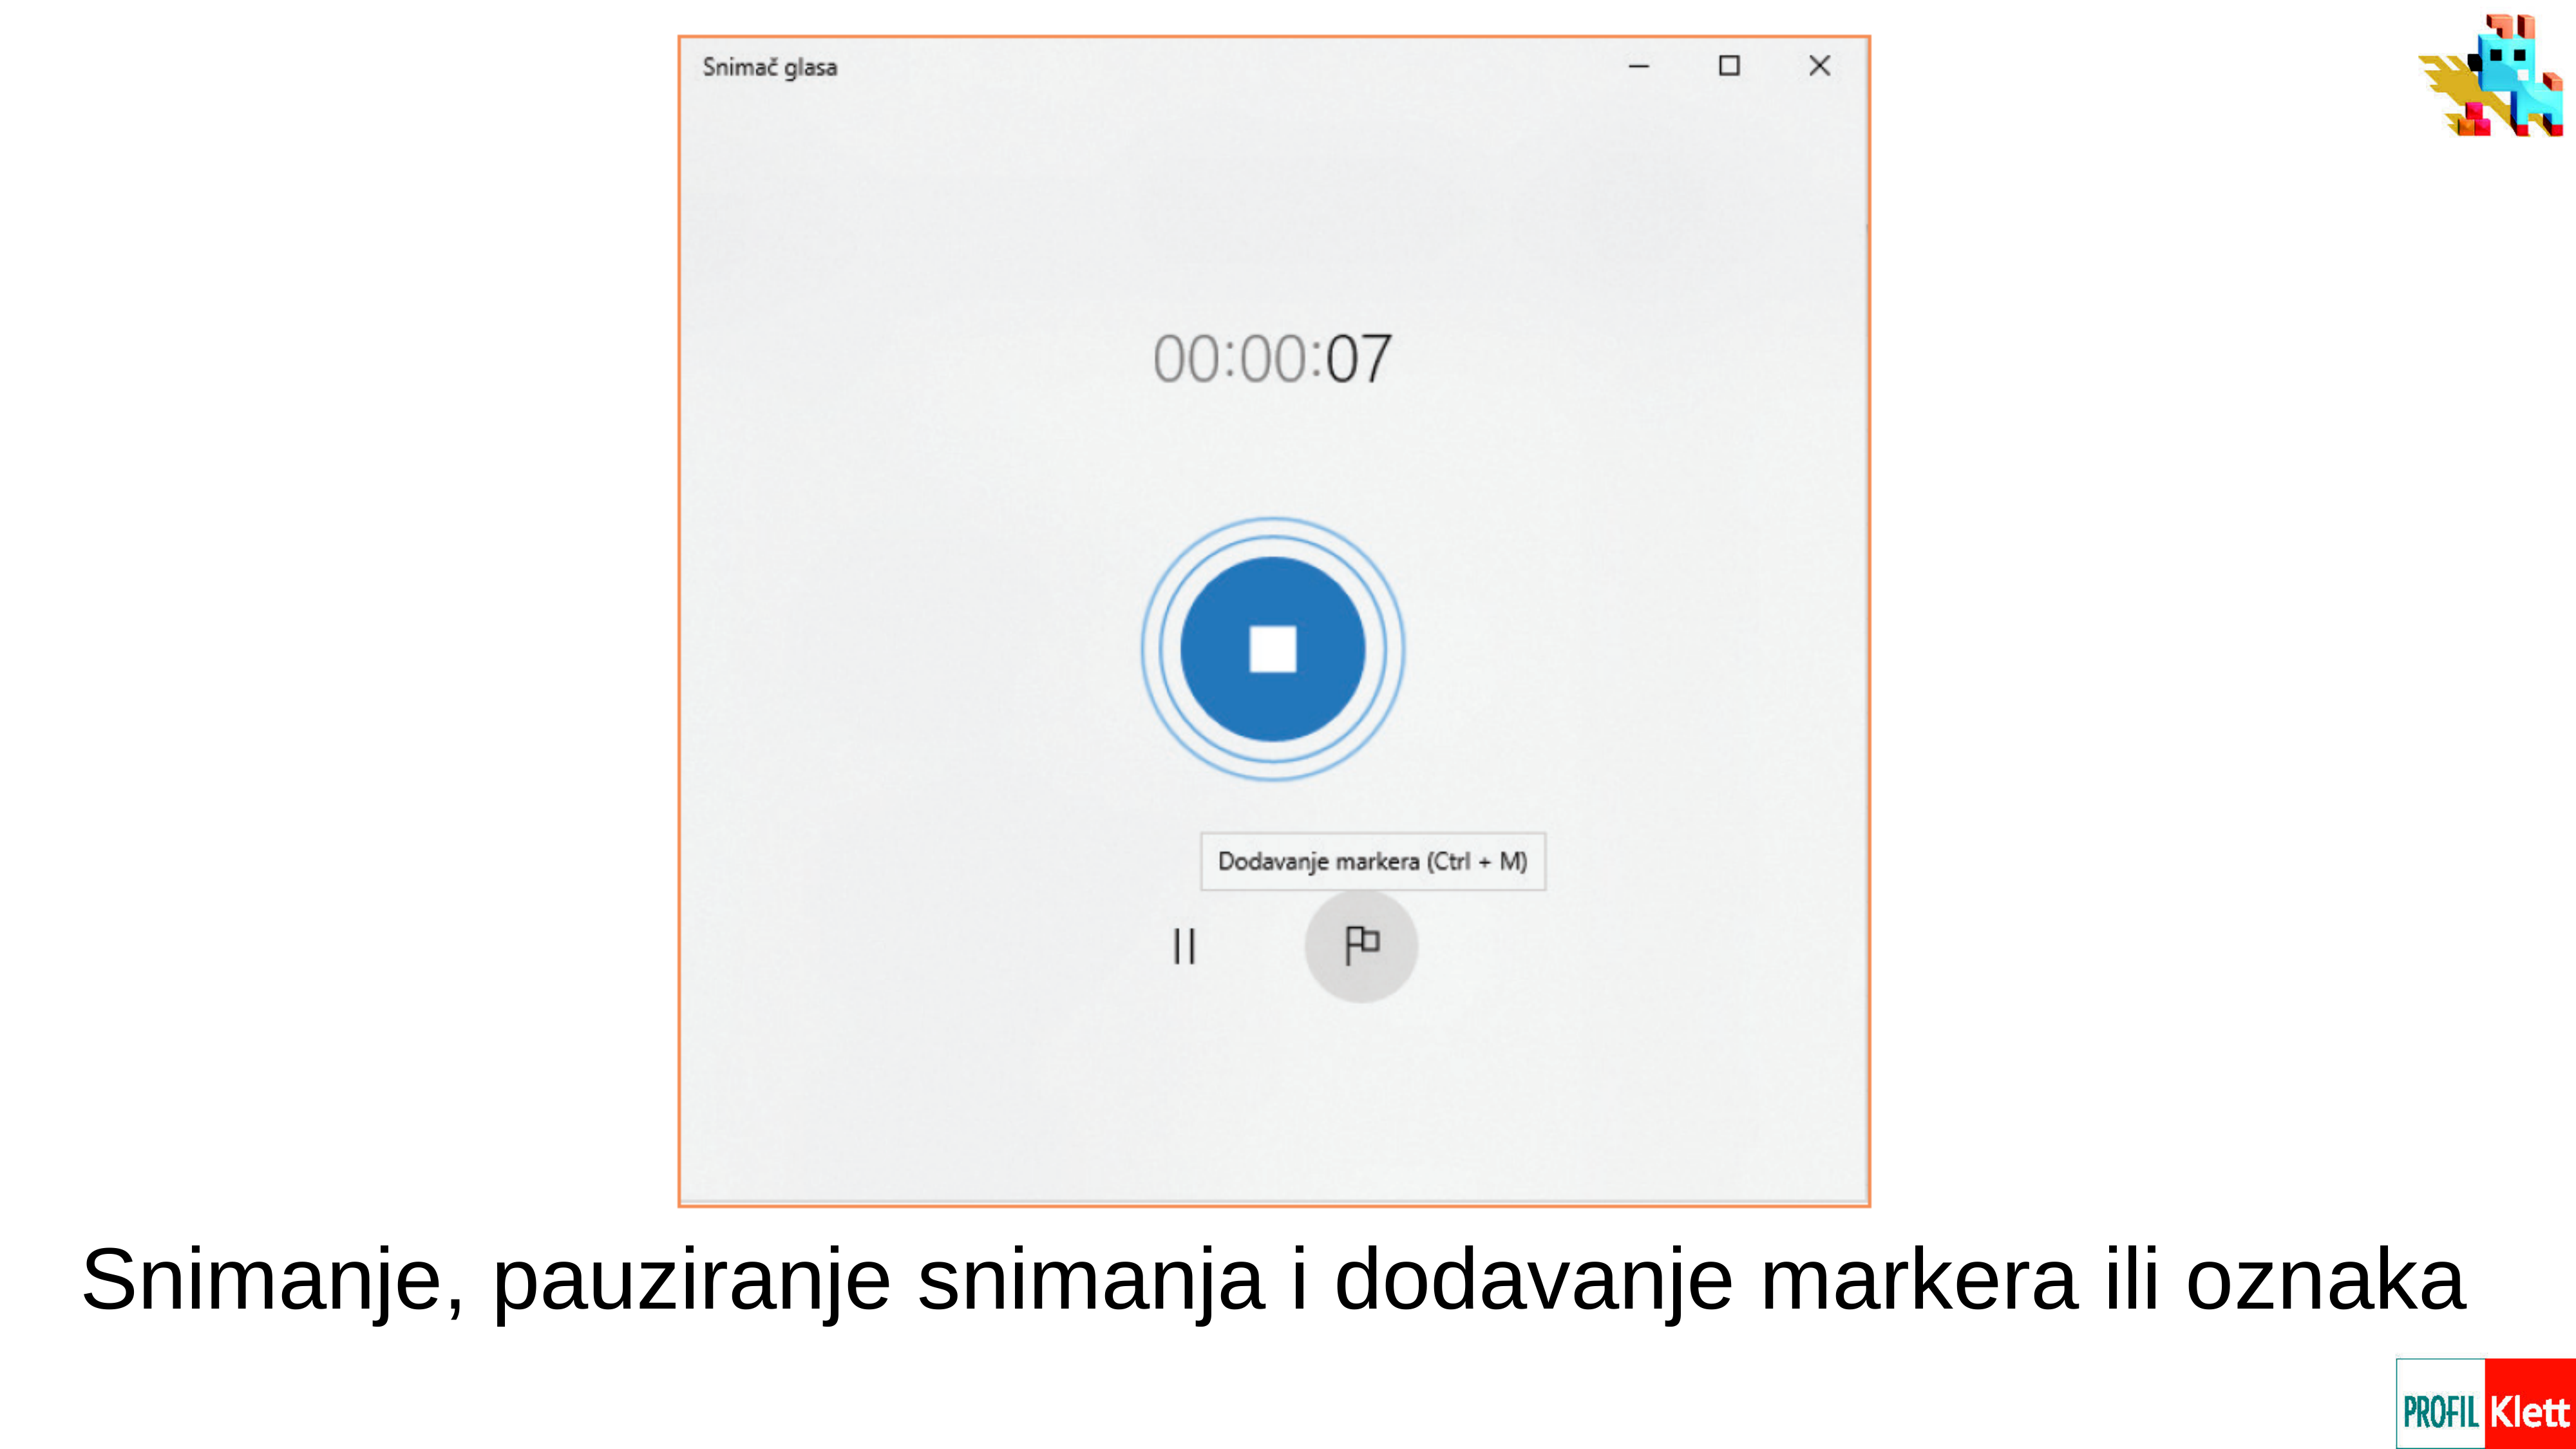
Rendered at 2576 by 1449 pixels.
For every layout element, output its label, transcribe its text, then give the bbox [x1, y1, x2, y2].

picture [0, 0, 2576, 1449]
text_box Snimanje, pauziranje snimanja i dodavanje markera ili oznaka [75, 1217, 2474, 1332]
